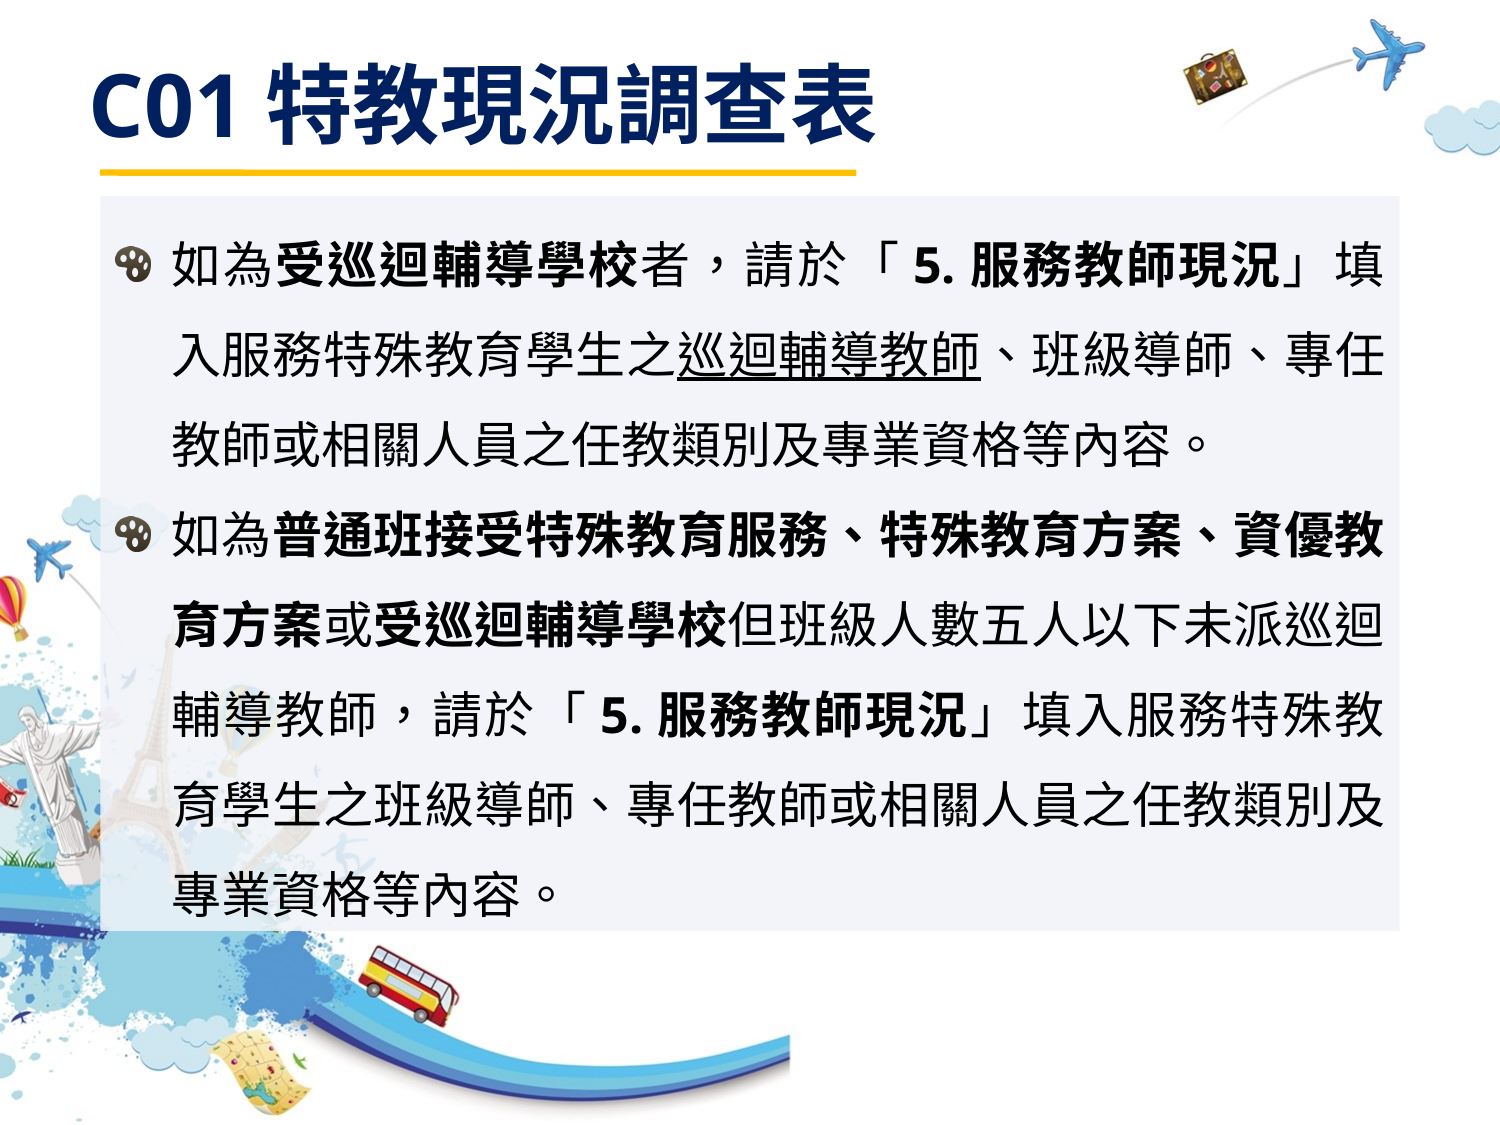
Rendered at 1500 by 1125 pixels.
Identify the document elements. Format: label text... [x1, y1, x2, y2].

text_box 如為受巡迴輔導學校者，請於「5.服務教師現況」填入服務特殊教育學生之巡迴輔導教師、班級導師、專任教師或相關人員之任教類別及專業資格等內容。 如為普通班接受特殊教育服務、特殊教育方案、資優教育方案或受巡迴輔導學校但班級人數五人以下未派巡迴輔導教師，請於「5.服務教師現況」填入服務特殊教育學生之班級導師、專任教師或相關人員之任教類別及專業資格等內容。 [100, 196, 1400, 931]
text_box C01特教現況調查表 [73, 42, 893, 163]
picture [0, 0, 1500, 1125]
